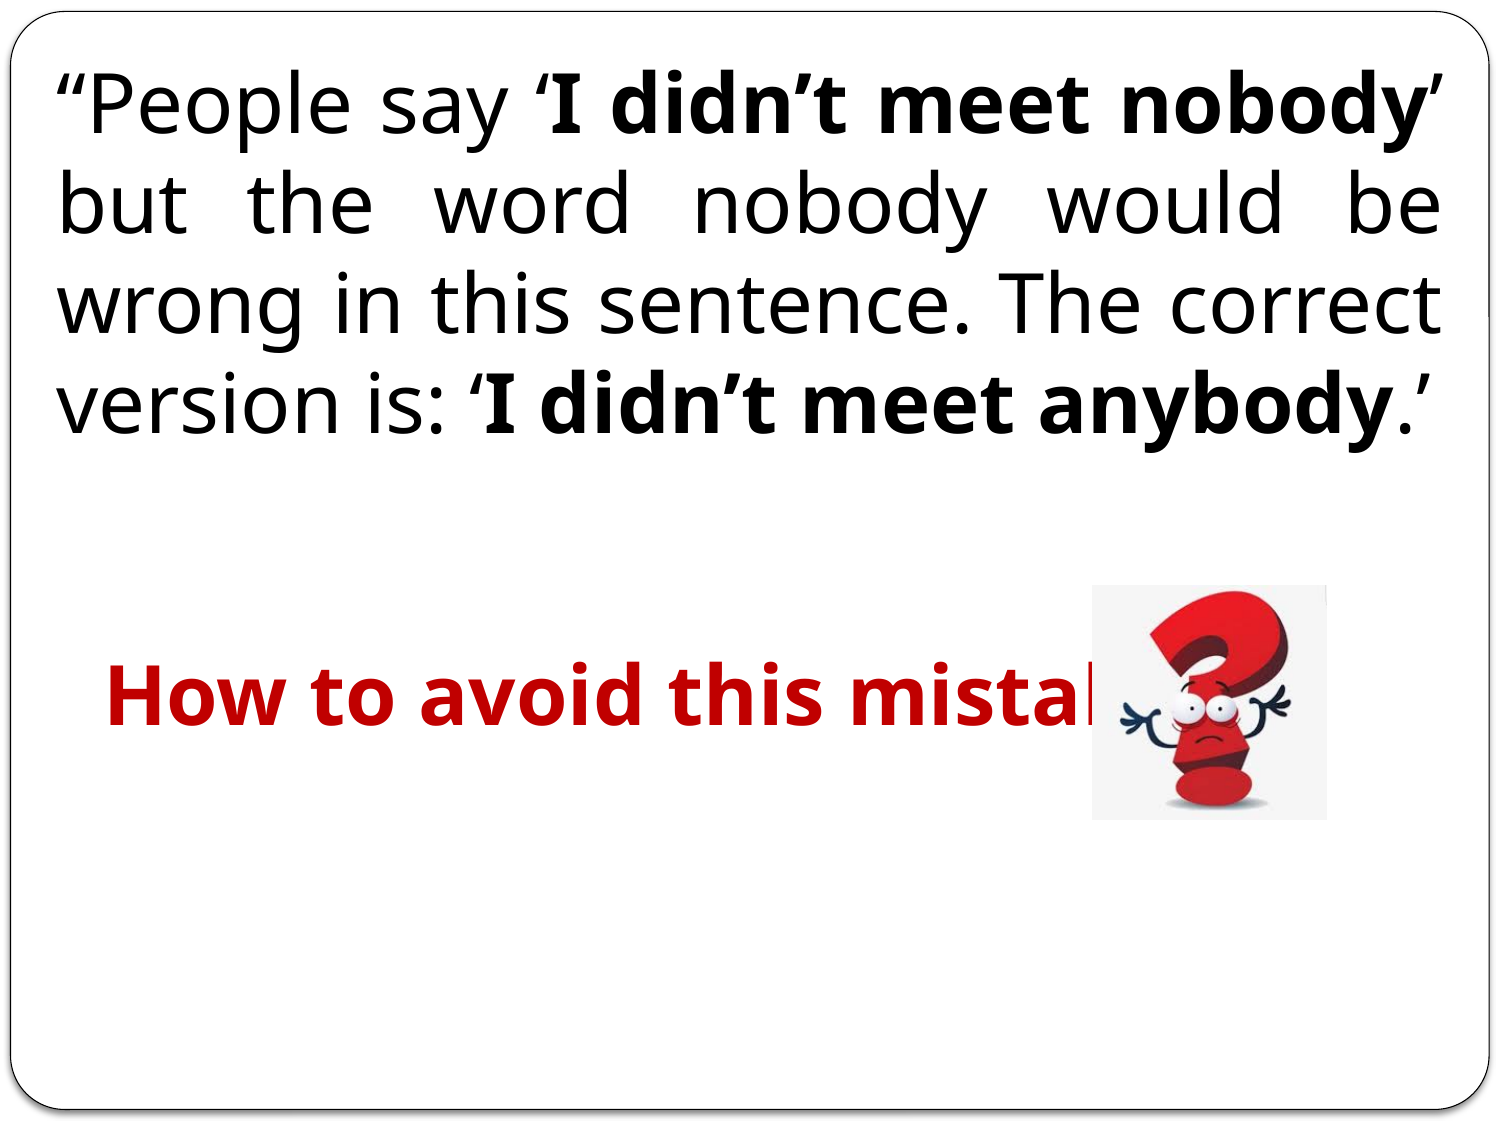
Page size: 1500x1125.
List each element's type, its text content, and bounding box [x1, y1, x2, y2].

text_box “People say ‘I didn’t meet nobody’ but the word nobody would be wrong in this sentence. The correct version is: ‘I didn’t meet anybody.’ [41, 42, 1459, 458]
text_box How to avoid this mistake [88, 534, 1258, 749]
picture [1092, 585, 1328, 820]
